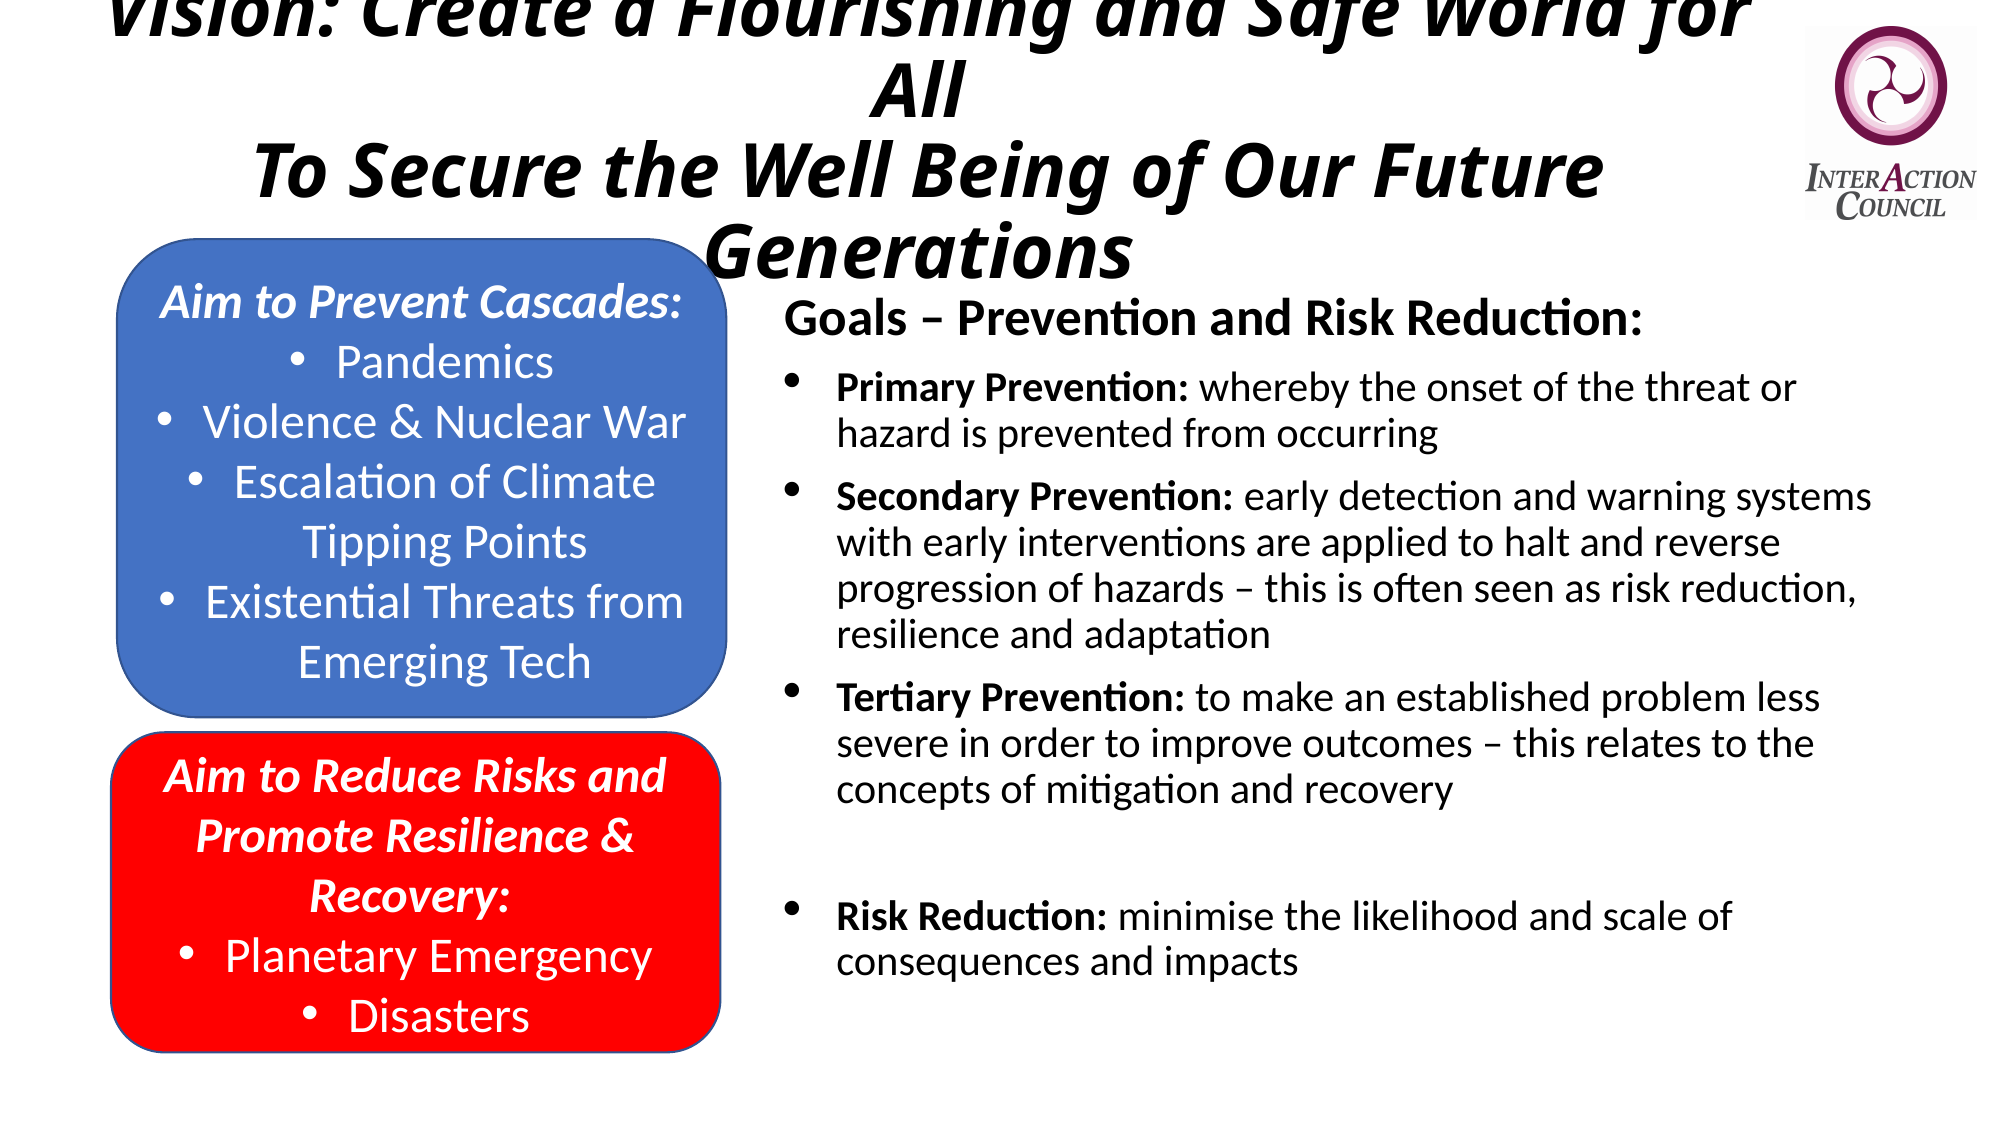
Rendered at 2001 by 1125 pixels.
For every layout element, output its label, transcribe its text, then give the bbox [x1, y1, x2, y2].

text_box Aim to Reduce Risks and Promote Resilience & Recovery: Planetary Emergency Disasters [109, 731, 722, 1054]
picture [1805, 26, 1977, 221]
title Vision: Create a Flourishing and Safe World for All To Secure the Well Being of Our Future Generations [66, 24, 1792, 242]
list Goals – Prevention and Risk Reduction: Primary Prevention: whereby the onset of the threat or hazard is prevented from occurring Secondary Prevention: early detection and warning systems with early interventions are applied to halt and reverse progression of hazards – this is often seen as risk reduction, resilience and adaptation Tertiary Prevention: to make an established problem less severe in order to improve outcomes – this relates to the concepts of mitigation and recovery Risk Reduction: minimise the likelihood and scale of consequences and impacts [769, 282, 1912, 997]
text_box Aim to Prevent Cascades: Pandemics Violence & Nuclear War Escalation of Climate Tipping Points Existential Threats from Emerging Tech [115, 238, 728, 719]
